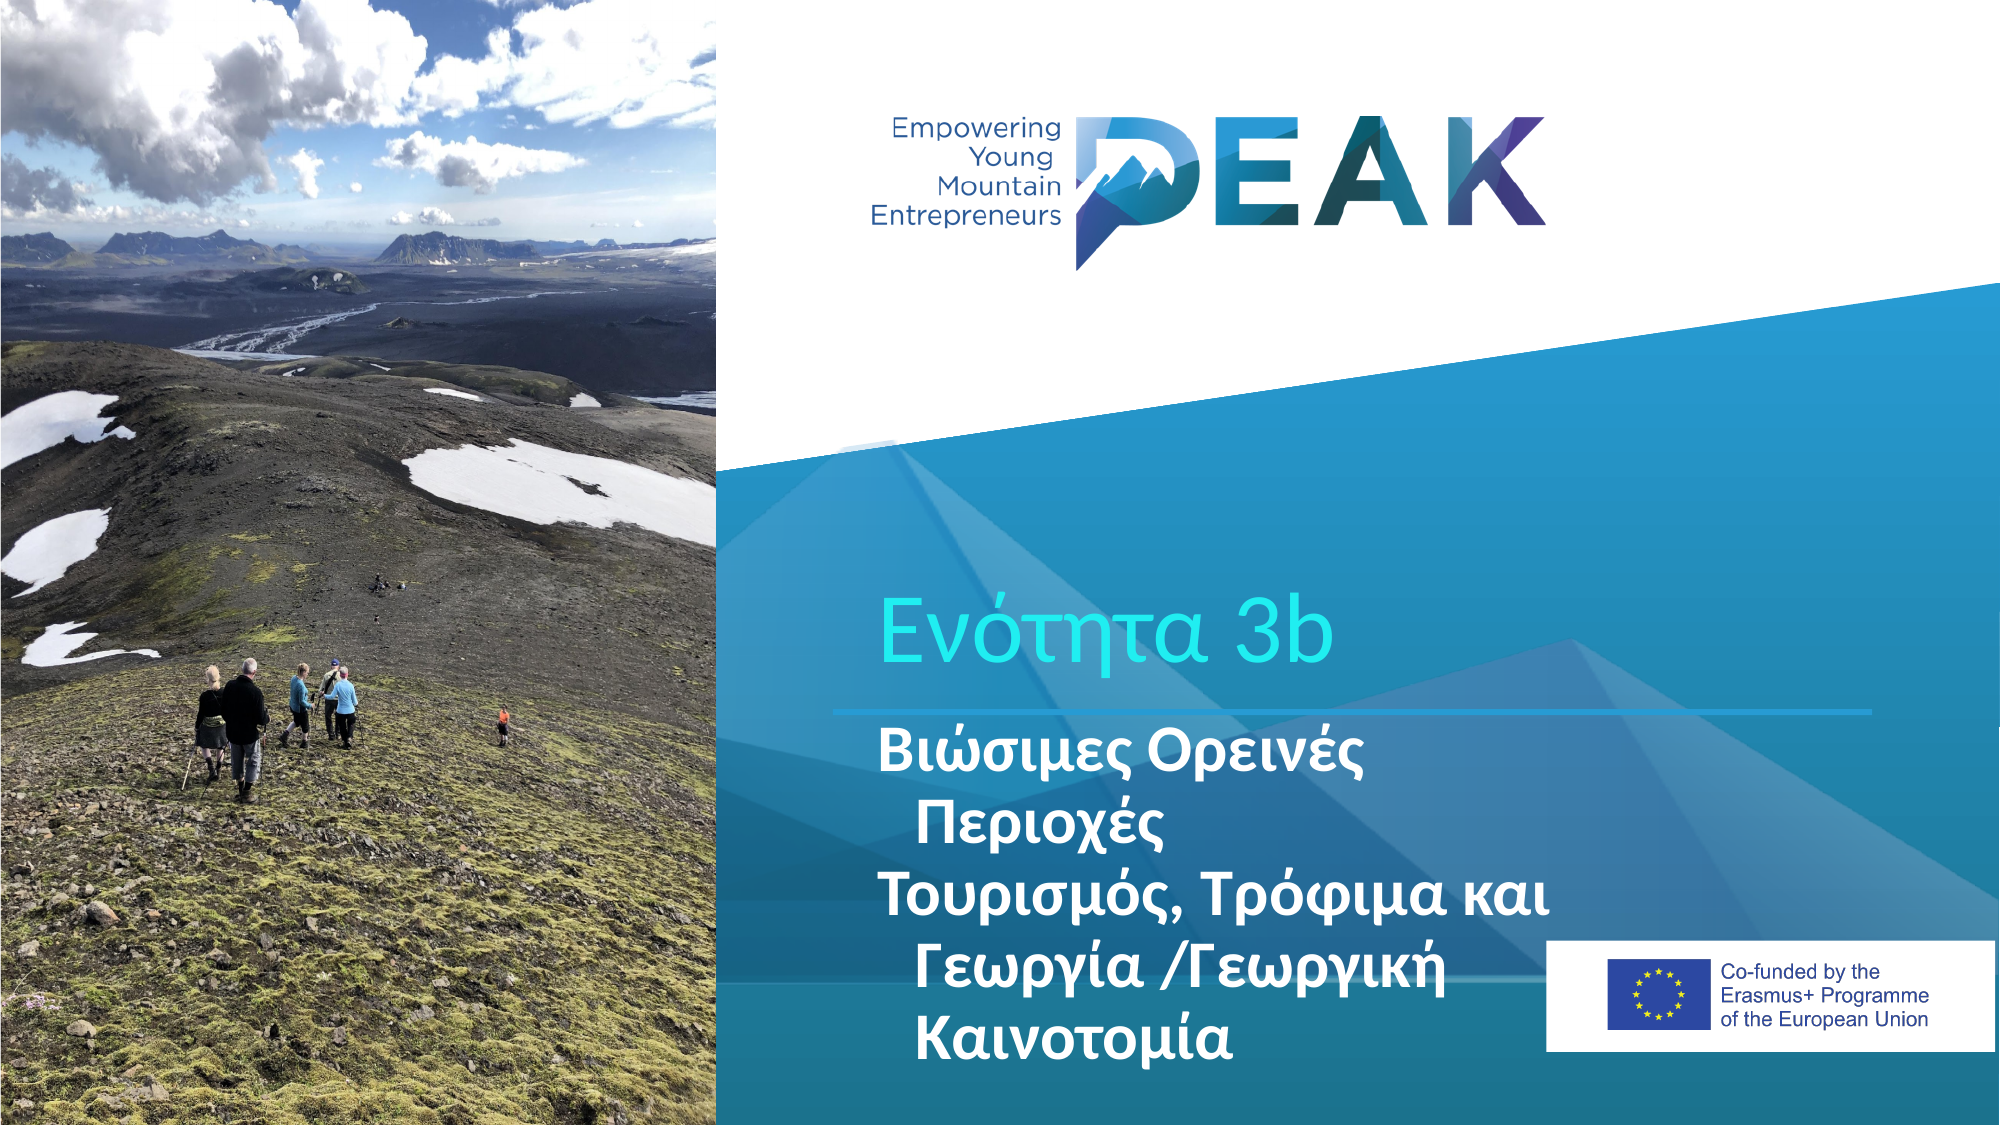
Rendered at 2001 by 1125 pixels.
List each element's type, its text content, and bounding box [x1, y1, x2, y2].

picture [0, 1, 2000, 1125]
list Ενότητα 3b [926, 568, 1425, 683]
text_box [342, 929, 685, 1091]
list Βιώσιμες Ορεινές Περιοχές Τουρισμός, Τρόφιμα και Γεωργία /Γεωργική Καινοτομία [825, 706, 1637, 970]
